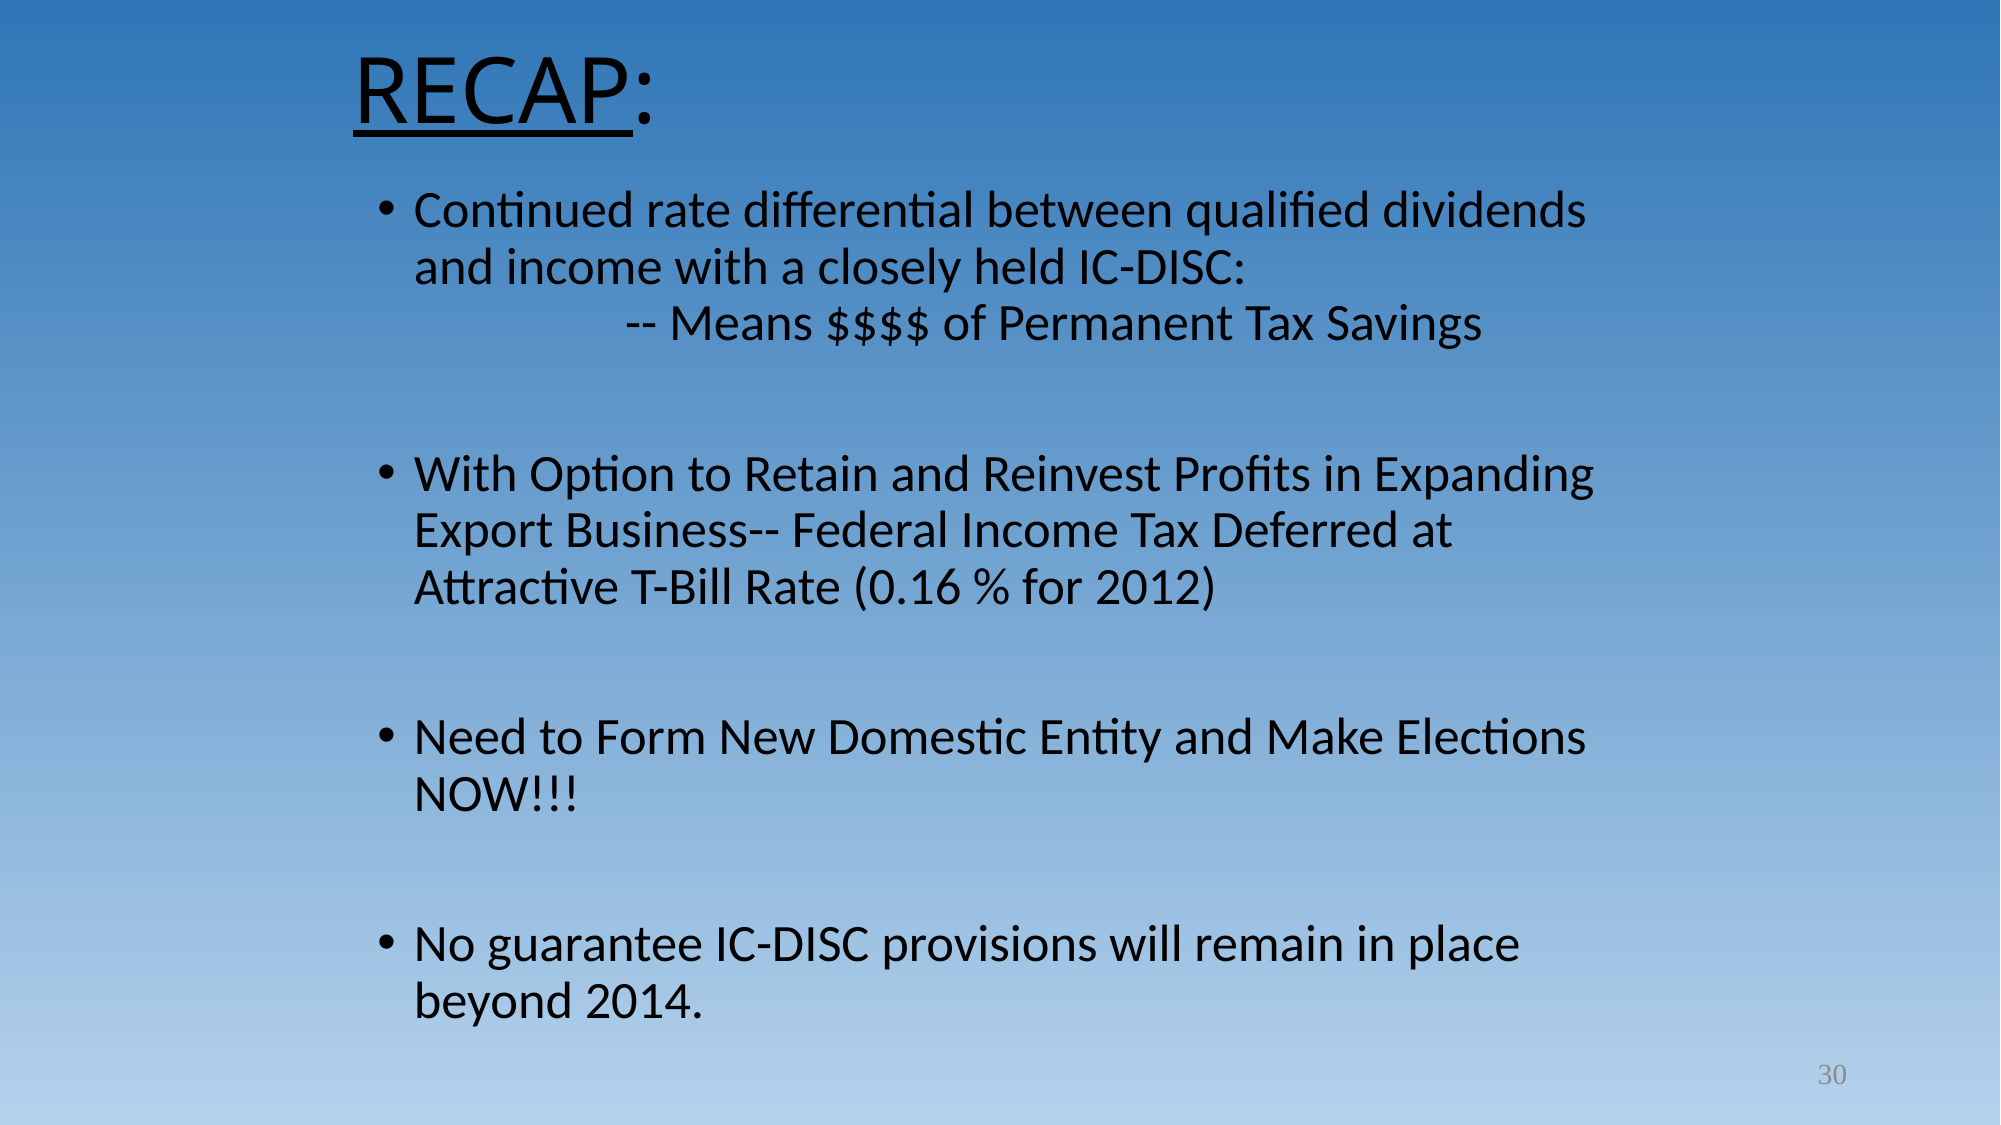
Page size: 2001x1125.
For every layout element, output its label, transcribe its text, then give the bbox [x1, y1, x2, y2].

title RECAP: [337, 0, 1613, 188]
list Continued rate differential between qualified dividends and income with a closely held IC-DISC: -- Means $$$$ of Permanent Tax Savings With Option to Retain and Reinvest Profits in Expanding Export Business-- Federal Income Tax Deferred at Attractive T-Bill Rate (0.16 % for 2012) Need to Form New Domestic Entity and Make Elections NOW!!! No guarantee IC-DISC provisions will remain in place beyond 2014. [362, 174, 1638, 1043]
slide_number 30 [1412, 1042, 1863, 1103]
